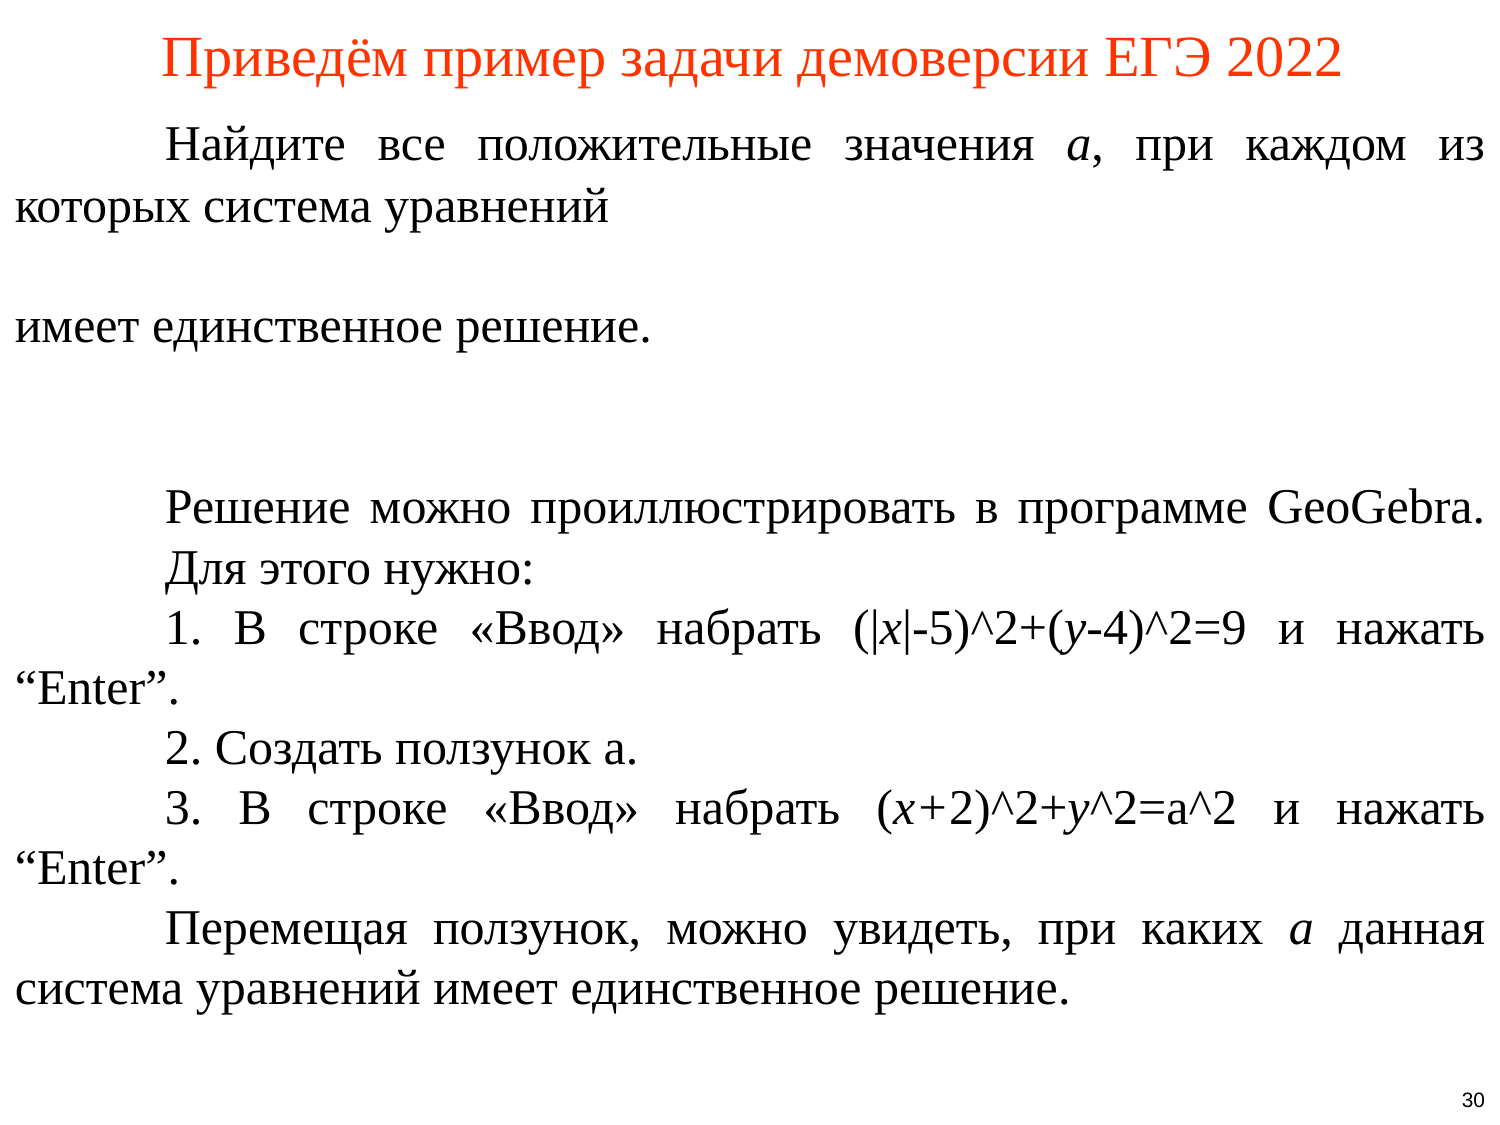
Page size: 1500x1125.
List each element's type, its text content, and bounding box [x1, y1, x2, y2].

text_box Решение можно проиллюстрировать в программе GeoGebra. Для этого нужно: 1. В строке «Ввод» набрать (|x|-5)^2+(y-4)^2=9 и нажать “Enter”. 2. Создать ползунок a. 3. В строке «Ввод» набрать (x+2)^2+y^2=a^2 и нажать “Enter”. Перемещая ползунок, можно увидеть, при каких a данная система уравнений имеет единственное решение. [0, 457, 1500, 1023]
title Приведём пример задачи демоверсии ЕГЭ 2022 [5, 5, 1500, 101]
text_box 30 [1417, 1079, 1500, 1125]
